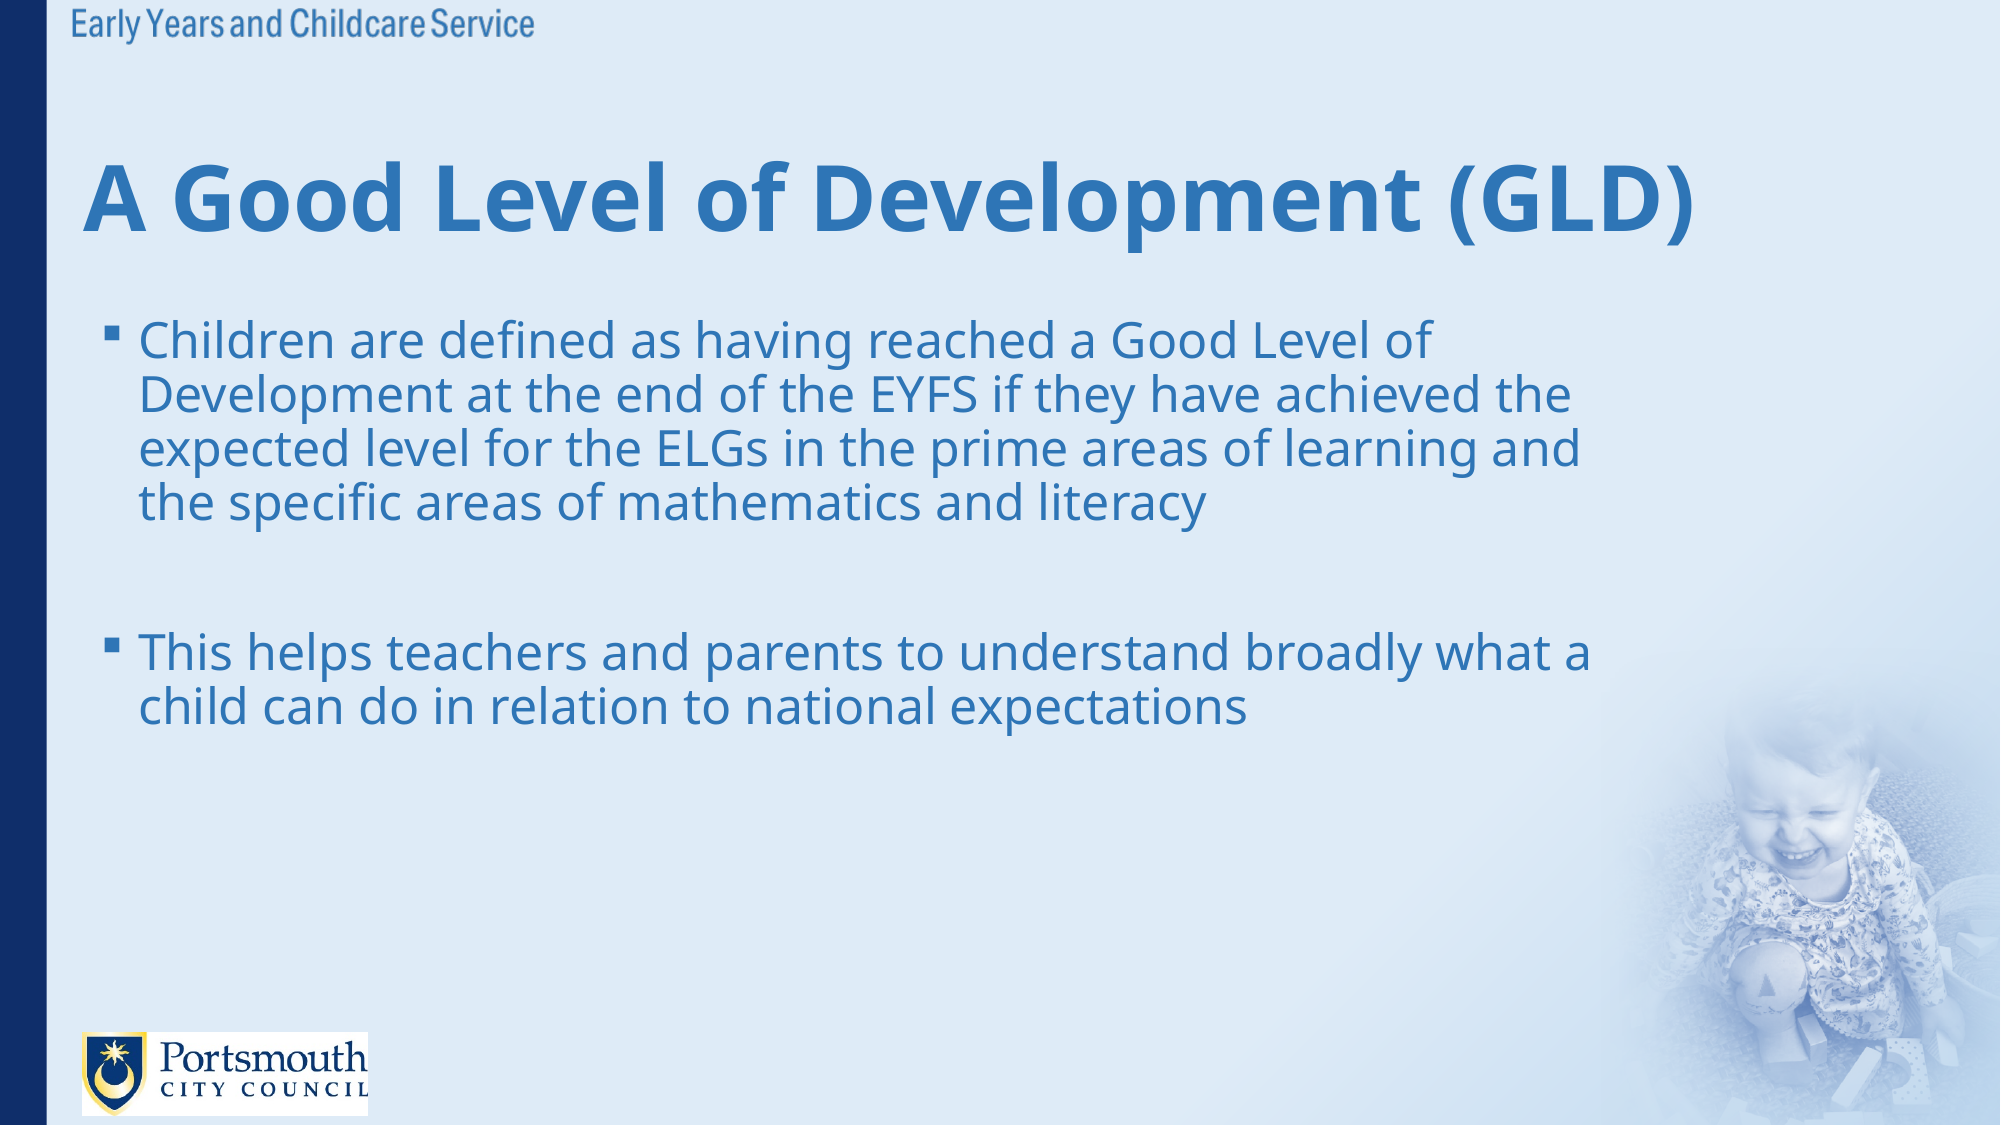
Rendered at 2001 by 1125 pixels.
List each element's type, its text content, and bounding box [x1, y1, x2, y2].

picture [82, 1032, 368, 1116]
title A Good Level of Development (GLD) [68, 41, 1979, 259]
list Children are defined as having reached a Good Level of Development at the end of the EYFS if they have achieved the expected level for the ELGs in the prime areas of learning and the specific areas of mathematics and literacy This helps teachers and parents to understand broadly what a child can do in relation to national expectations [85, 308, 1684, 1035]
picture [46, 0, 900, 70]
